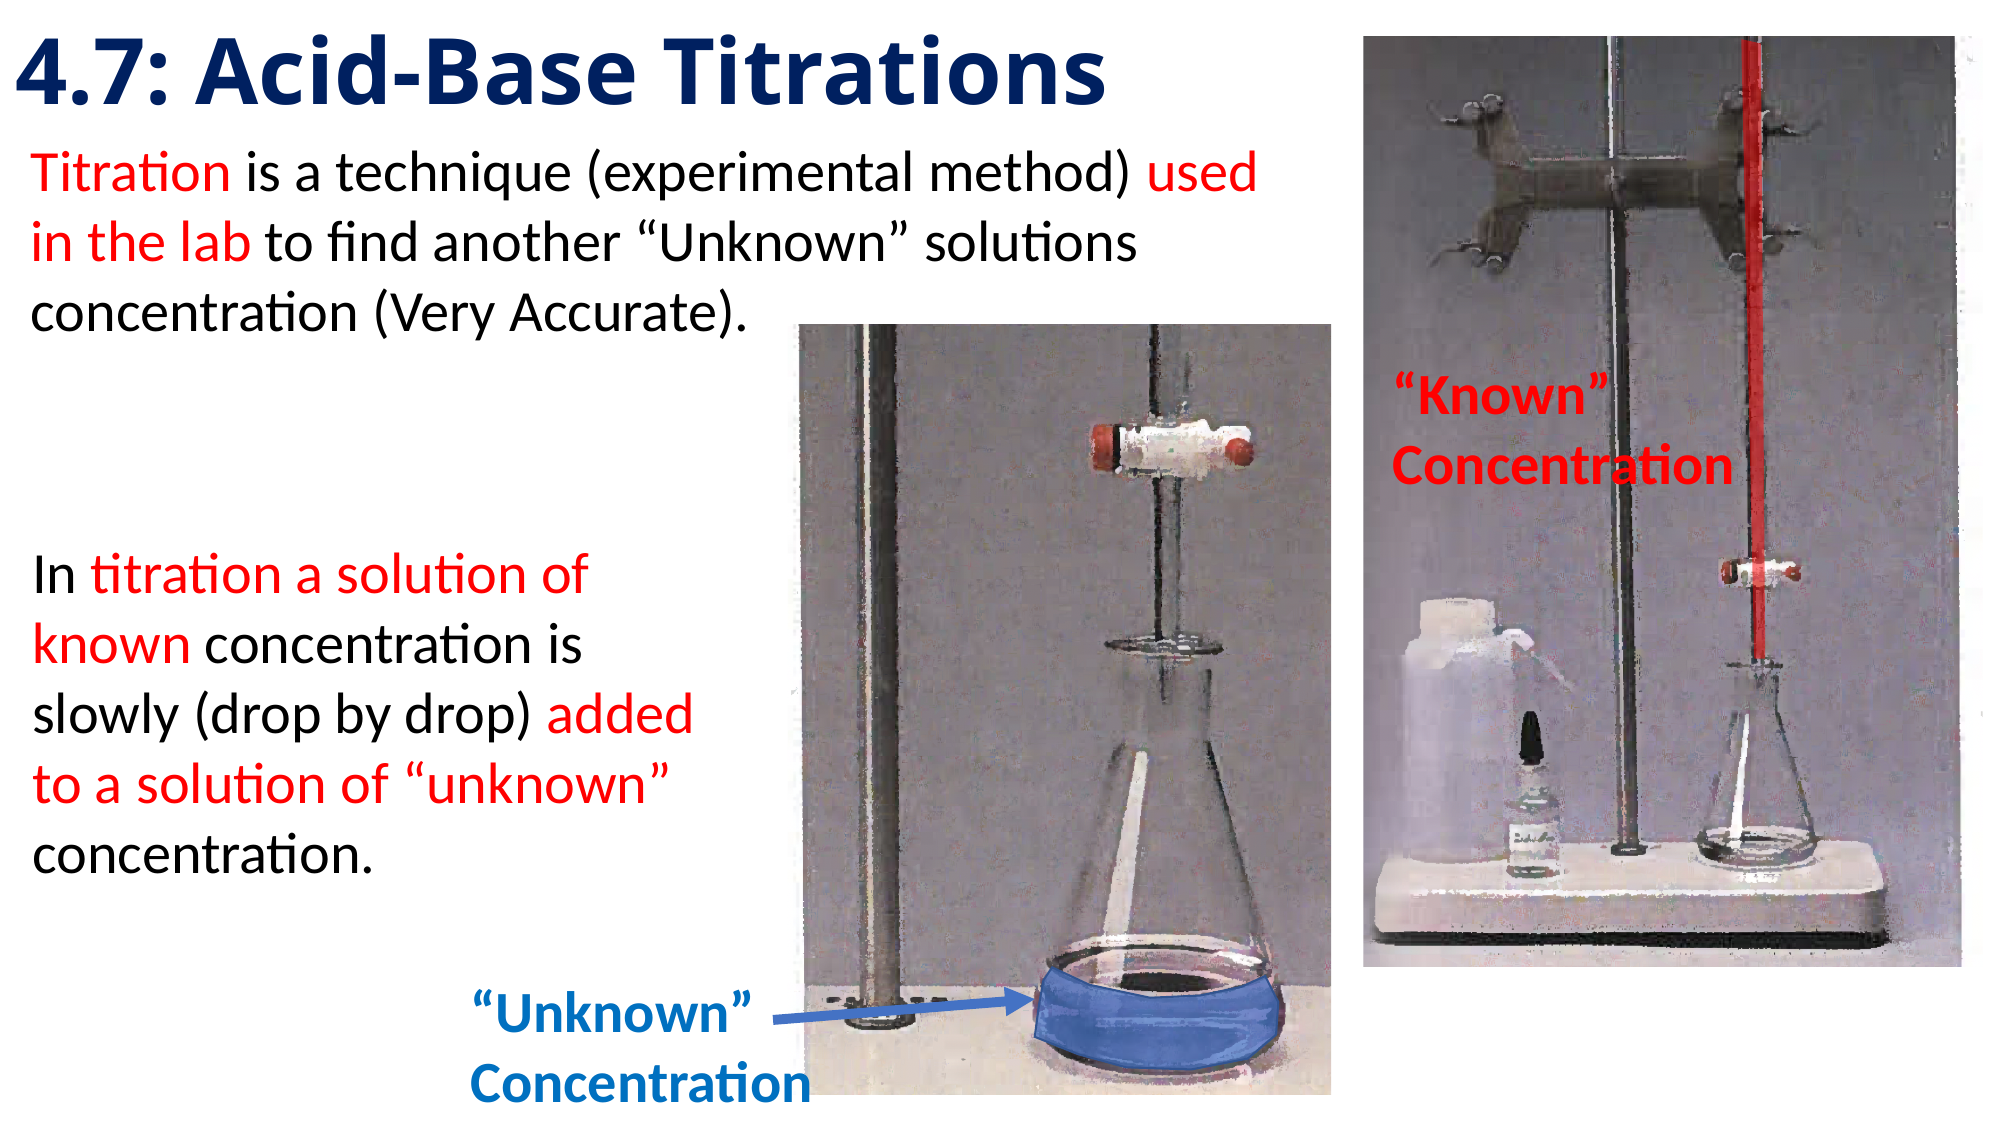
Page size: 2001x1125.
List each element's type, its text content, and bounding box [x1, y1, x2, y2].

text_box Titration is a technique (experimental method) used in the lab to find another “Unknown” solutions concentration (Very Accurate). [15, 125, 1316, 351]
picture [1363, 36, 1983, 967]
title 4.7: Acid-Base Titrations [0, 0, 1725, 150]
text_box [772, 999, 1035, 1020]
text_box In titration a solution of known concentration is slowly (drop by drop) added to a solution of “unknown” concentration. [17, 527, 741, 893]
picture [787, 324, 1332, 1095]
text_box “Unknown” Concentration [455, 966, 843, 1122]
